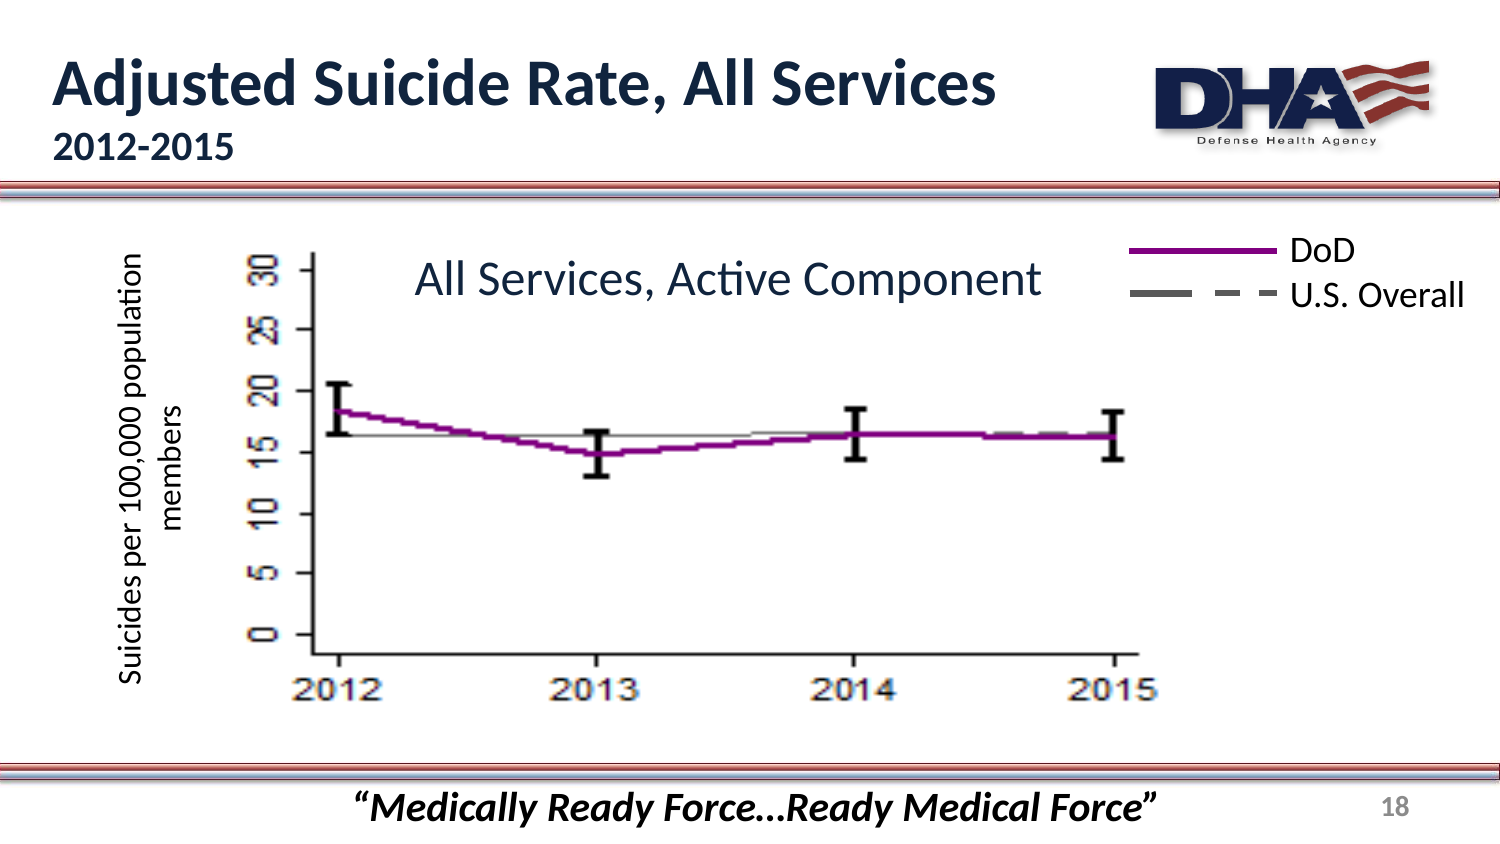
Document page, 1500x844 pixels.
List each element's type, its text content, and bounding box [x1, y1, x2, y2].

slide_number 18 [1250, 782, 1425, 827]
picture [208, 211, 1201, 735]
text_box DoD U.S. Overall [1275, 217, 1500, 323]
text_box Suicides per 100,000 population members [99, 234, 195, 704]
picture [1155, 60, 1429, 146]
picture [0, 760, 1500, 788]
footer “Medically Ready Force…Ready Medical Force” [287, 782, 1225, 827]
title Adjusted Suicide Rate, All Services 2012-2015 [37, 33, 1150, 175]
picture [0, 178, 1500, 206]
